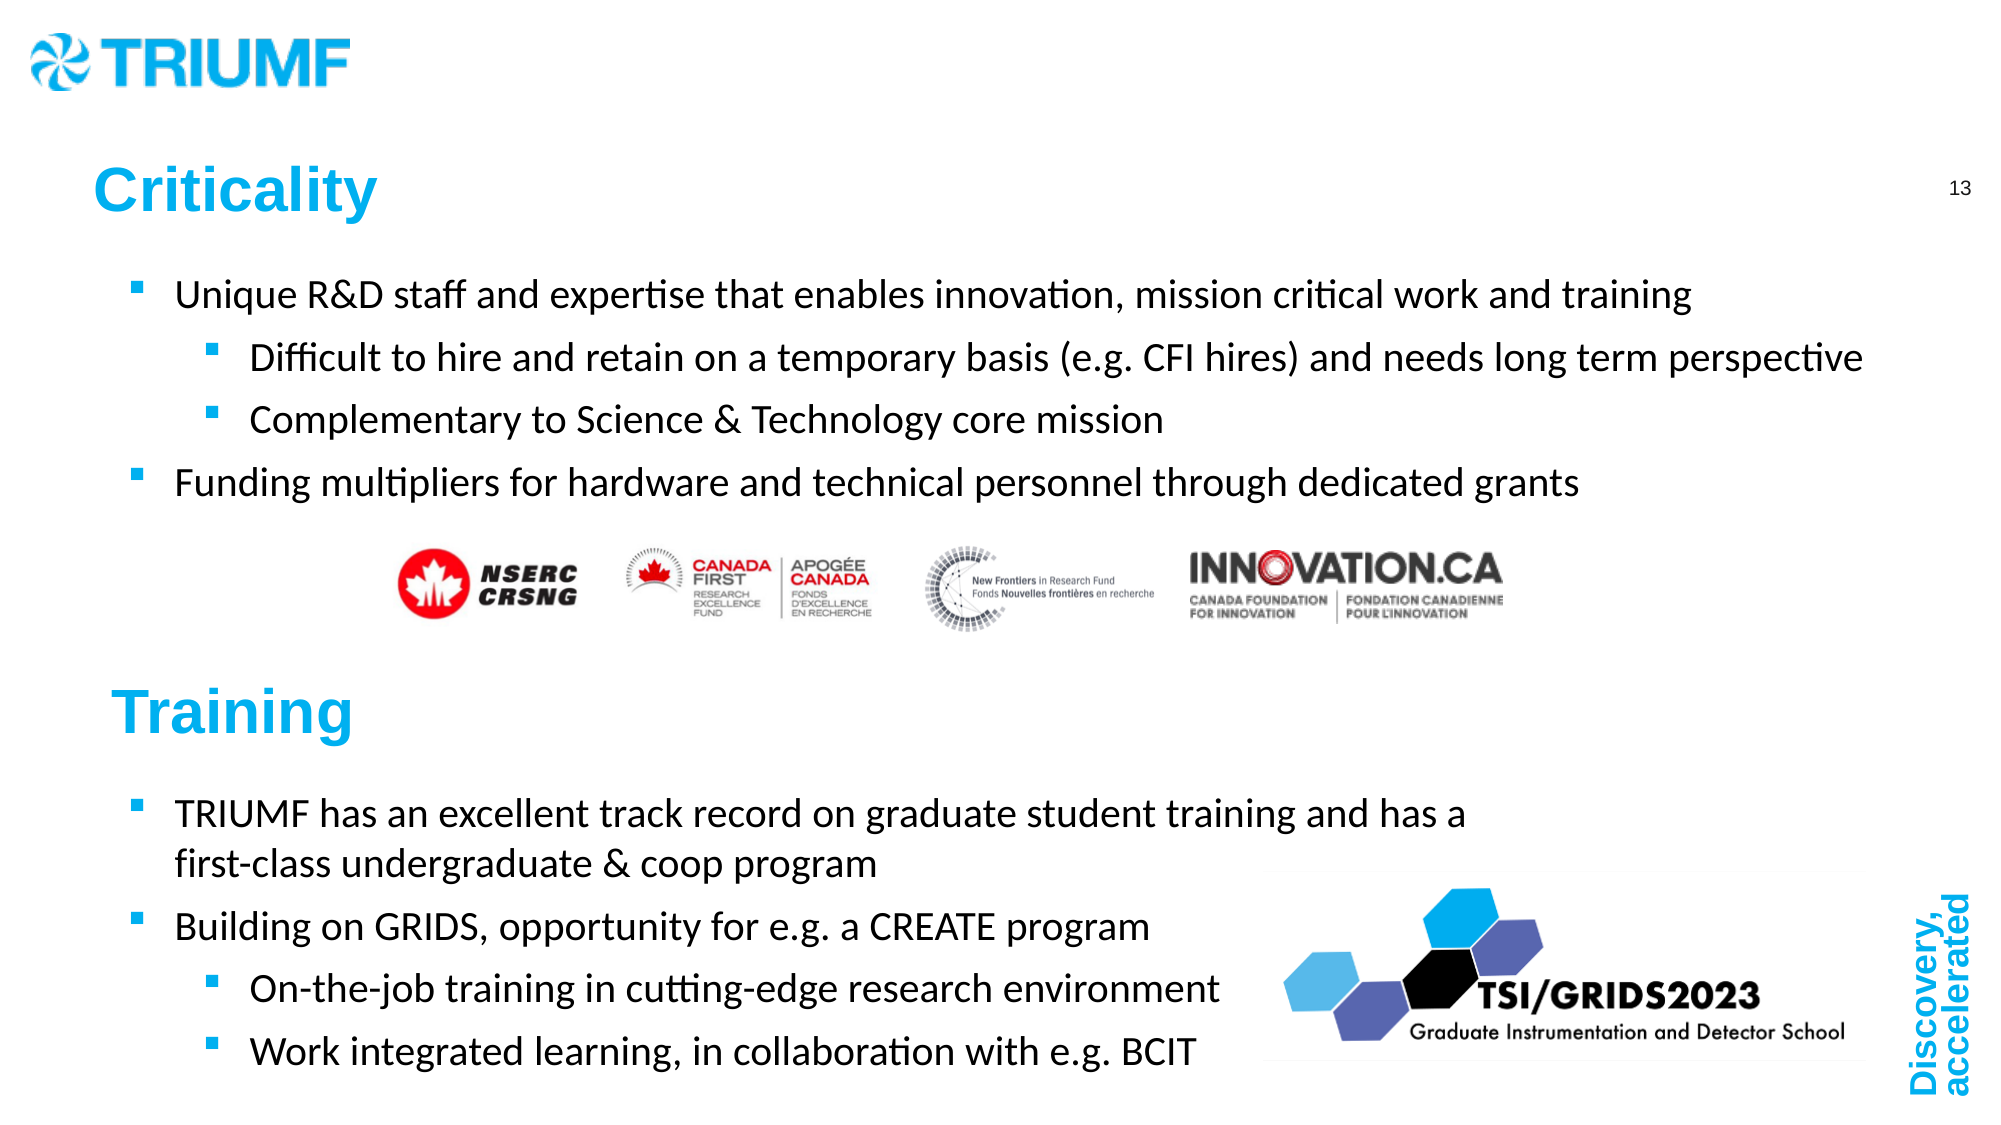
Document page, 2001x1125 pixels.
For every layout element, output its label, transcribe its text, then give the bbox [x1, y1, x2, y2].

text_box Training [96, 672, 1826, 785]
picture [384, 533, 593, 635]
picture [1190, 550, 1503, 624]
text_box Criticality [79, 150, 1809, 264]
text_box Unique R&D staff and expertise that enables innovation, mission critical work and training Difficult to hire and retain on a temporary basis (e.g. CFI hires) and needs long term perspective Complementary to Science & Technology core mission Funding multipliers for hardware and technical personnel through dedicated grants [112, 259, 1927, 513]
picture [1263, 870, 1866, 1062]
picture [614, 538, 888, 637]
picture [916, 538, 1162, 637]
picture [30, 33, 350, 91]
text_box TRIUMF has an excellent track record on graduate student training and has a first-class undergraduate & coop program Building on GRIDS, opportunity for e.g. a CREATE program On-the-job training in cutting-edge research environment Work integrated learning, in collaboration with e.g. BCIT [112, 778, 1533, 1125]
